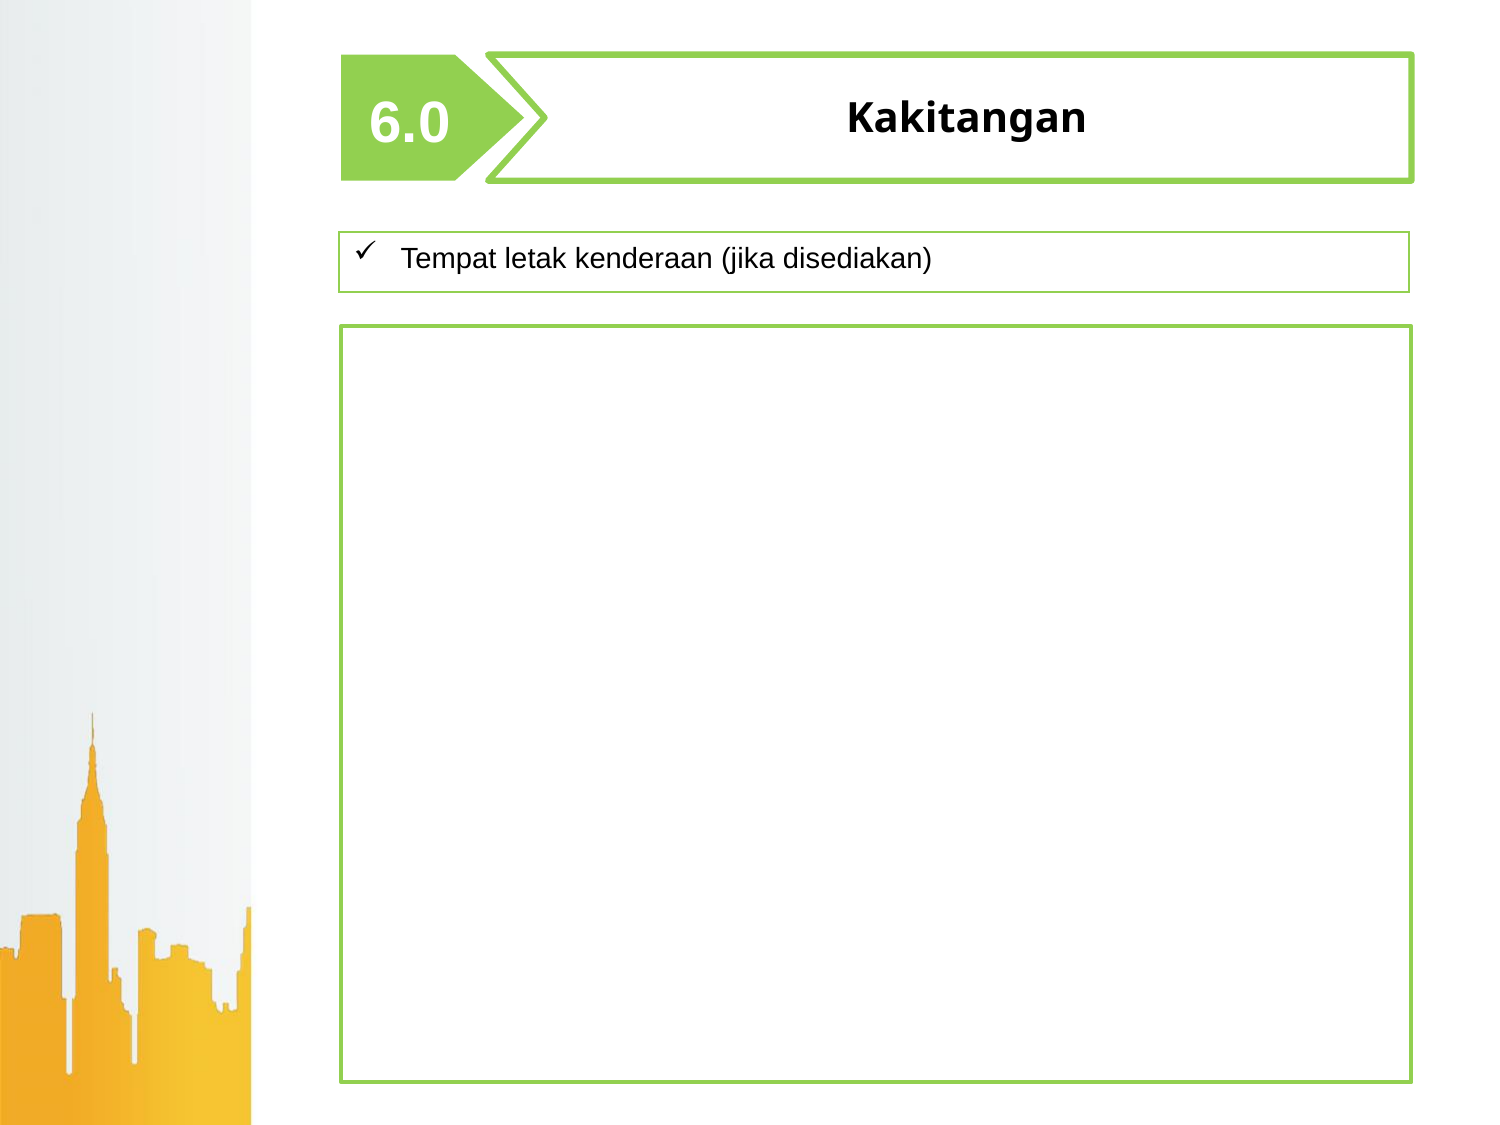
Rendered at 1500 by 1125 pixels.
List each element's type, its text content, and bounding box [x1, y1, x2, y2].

text_box [341, 54, 473, 181]
text_box Tempat letak kenderaan (jika disediakan) [338, 231, 1410, 292]
text_box [339, 324, 1413, 1084]
text_box [488, 54, 1412, 181]
text_box Kakitangan [569, 66, 1365, 167]
text_box 6.0 [354, 71, 488, 167]
picture [0, 0, 1500, 1125]
text_box [488, 84, 525, 151]
